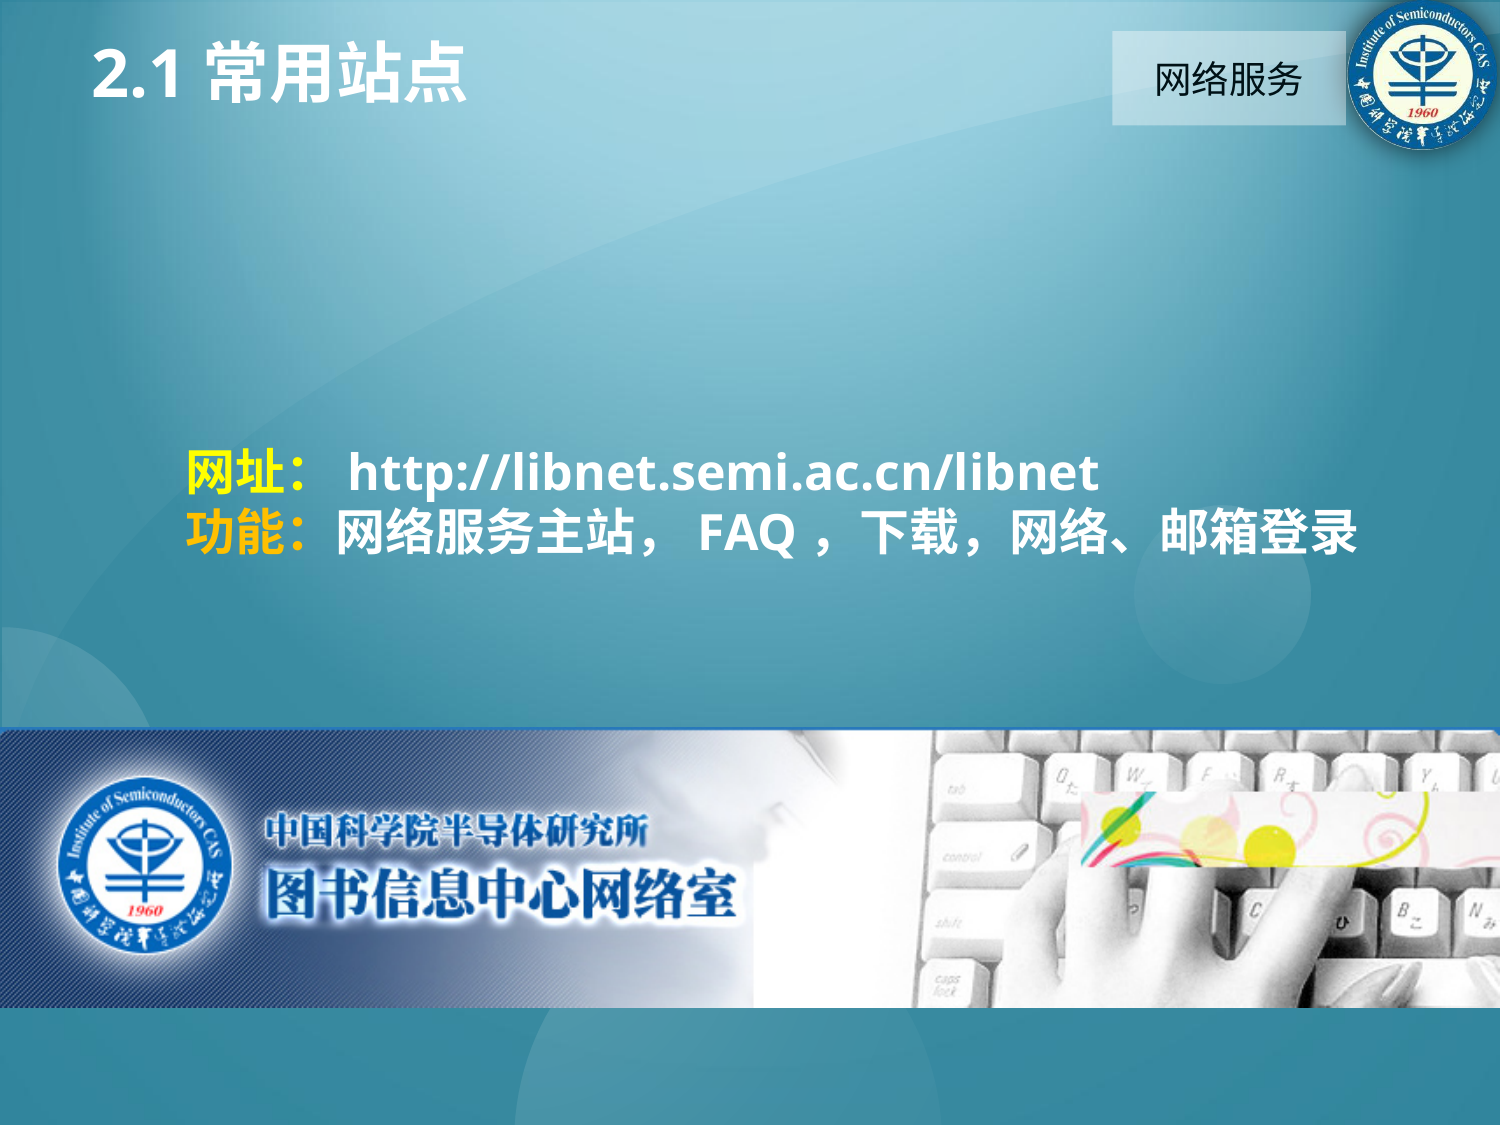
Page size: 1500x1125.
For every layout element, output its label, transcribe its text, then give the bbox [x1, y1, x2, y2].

text_box 网址：http://libnet.semi.ac.cn/libnet 功能：网络服务主站，FAQ，下载，网络、邮箱登录 [171, 432, 1376, 568]
picture [0, 0, 1500, 1125]
text_box 2.1常用站点 [76, 23, 485, 119]
text_box 网络服务 [1110, 29, 1348, 128]
